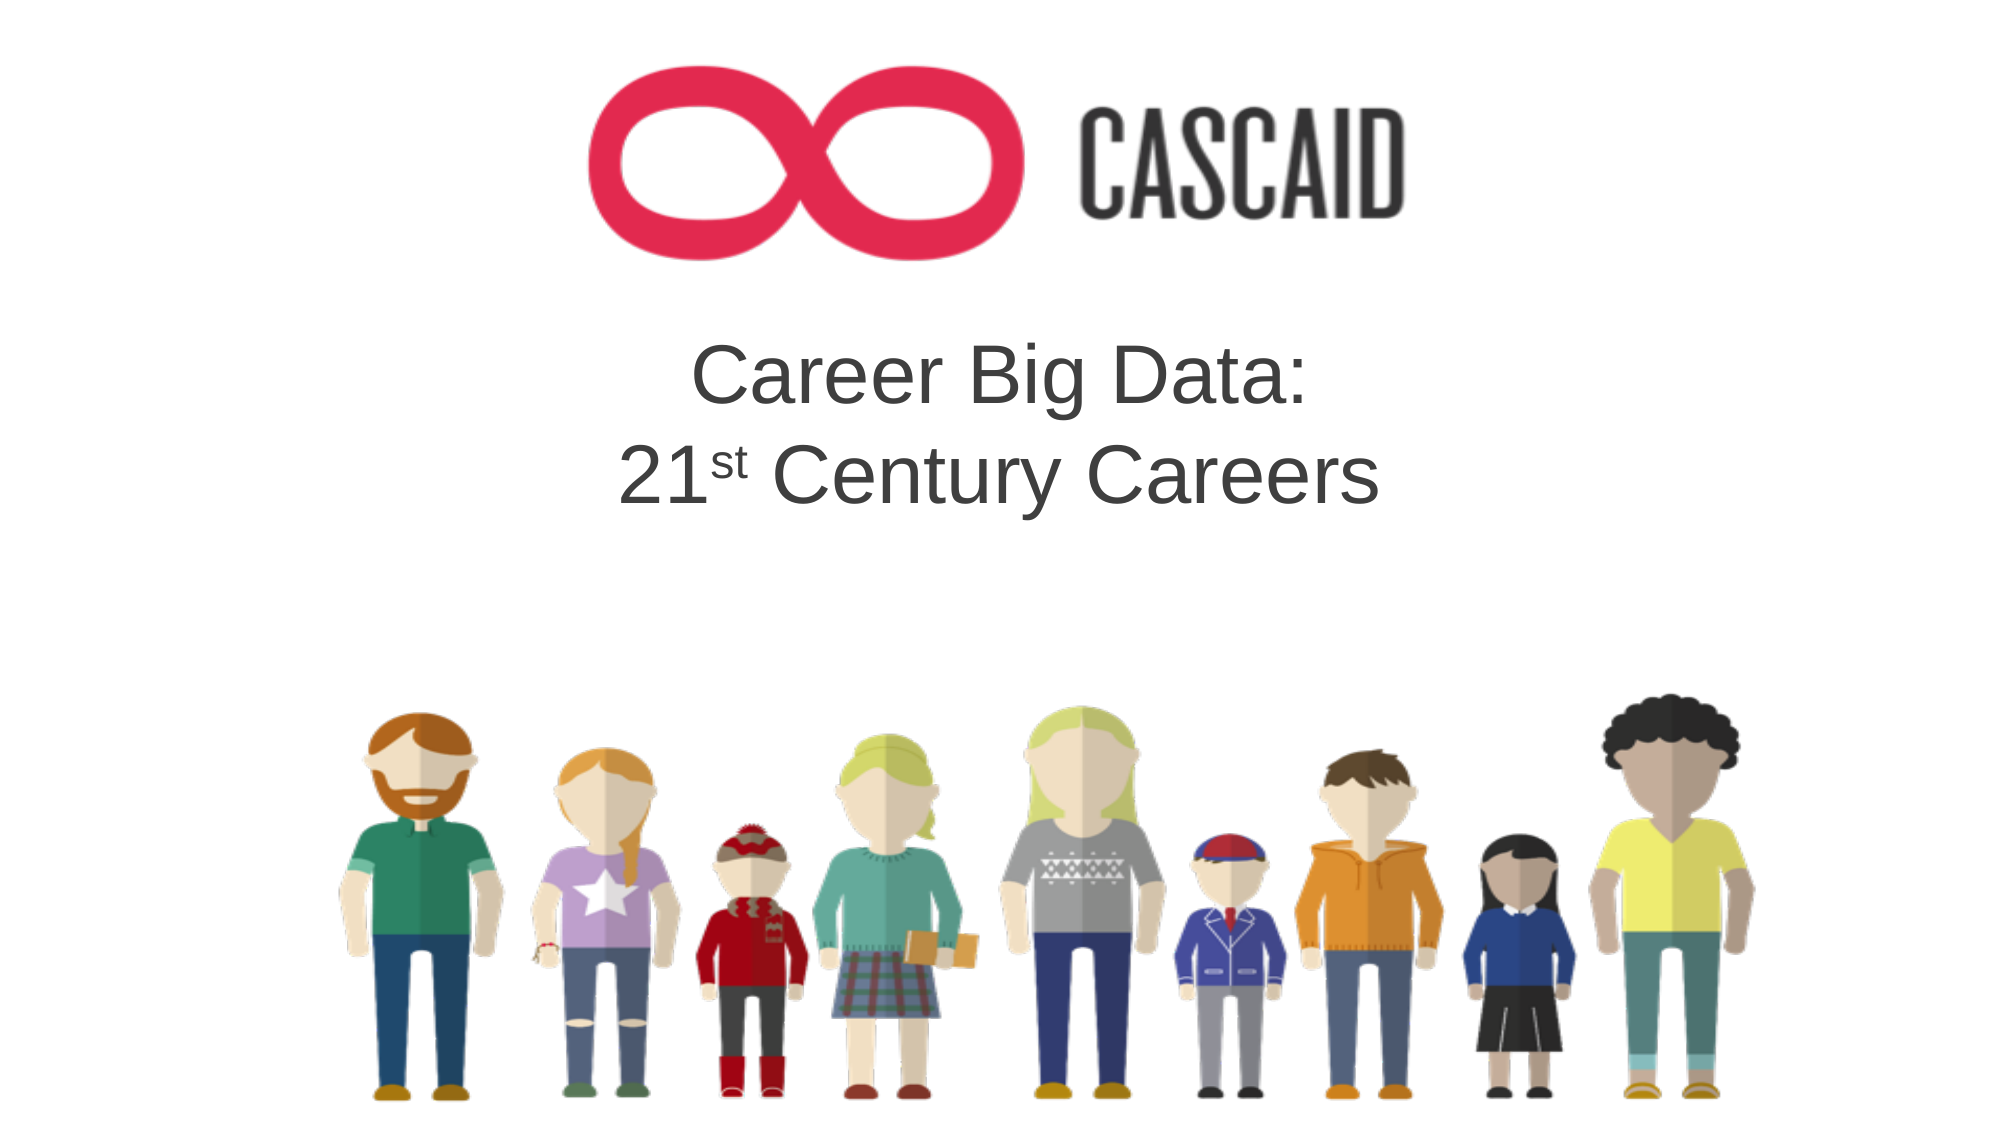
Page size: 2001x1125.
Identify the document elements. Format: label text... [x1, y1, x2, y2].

picture [529, 35, 1471, 291]
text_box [324, 688, 1765, 1107]
text_box Career Big Data: 21st Century Careers [204, 312, 1796, 530]
